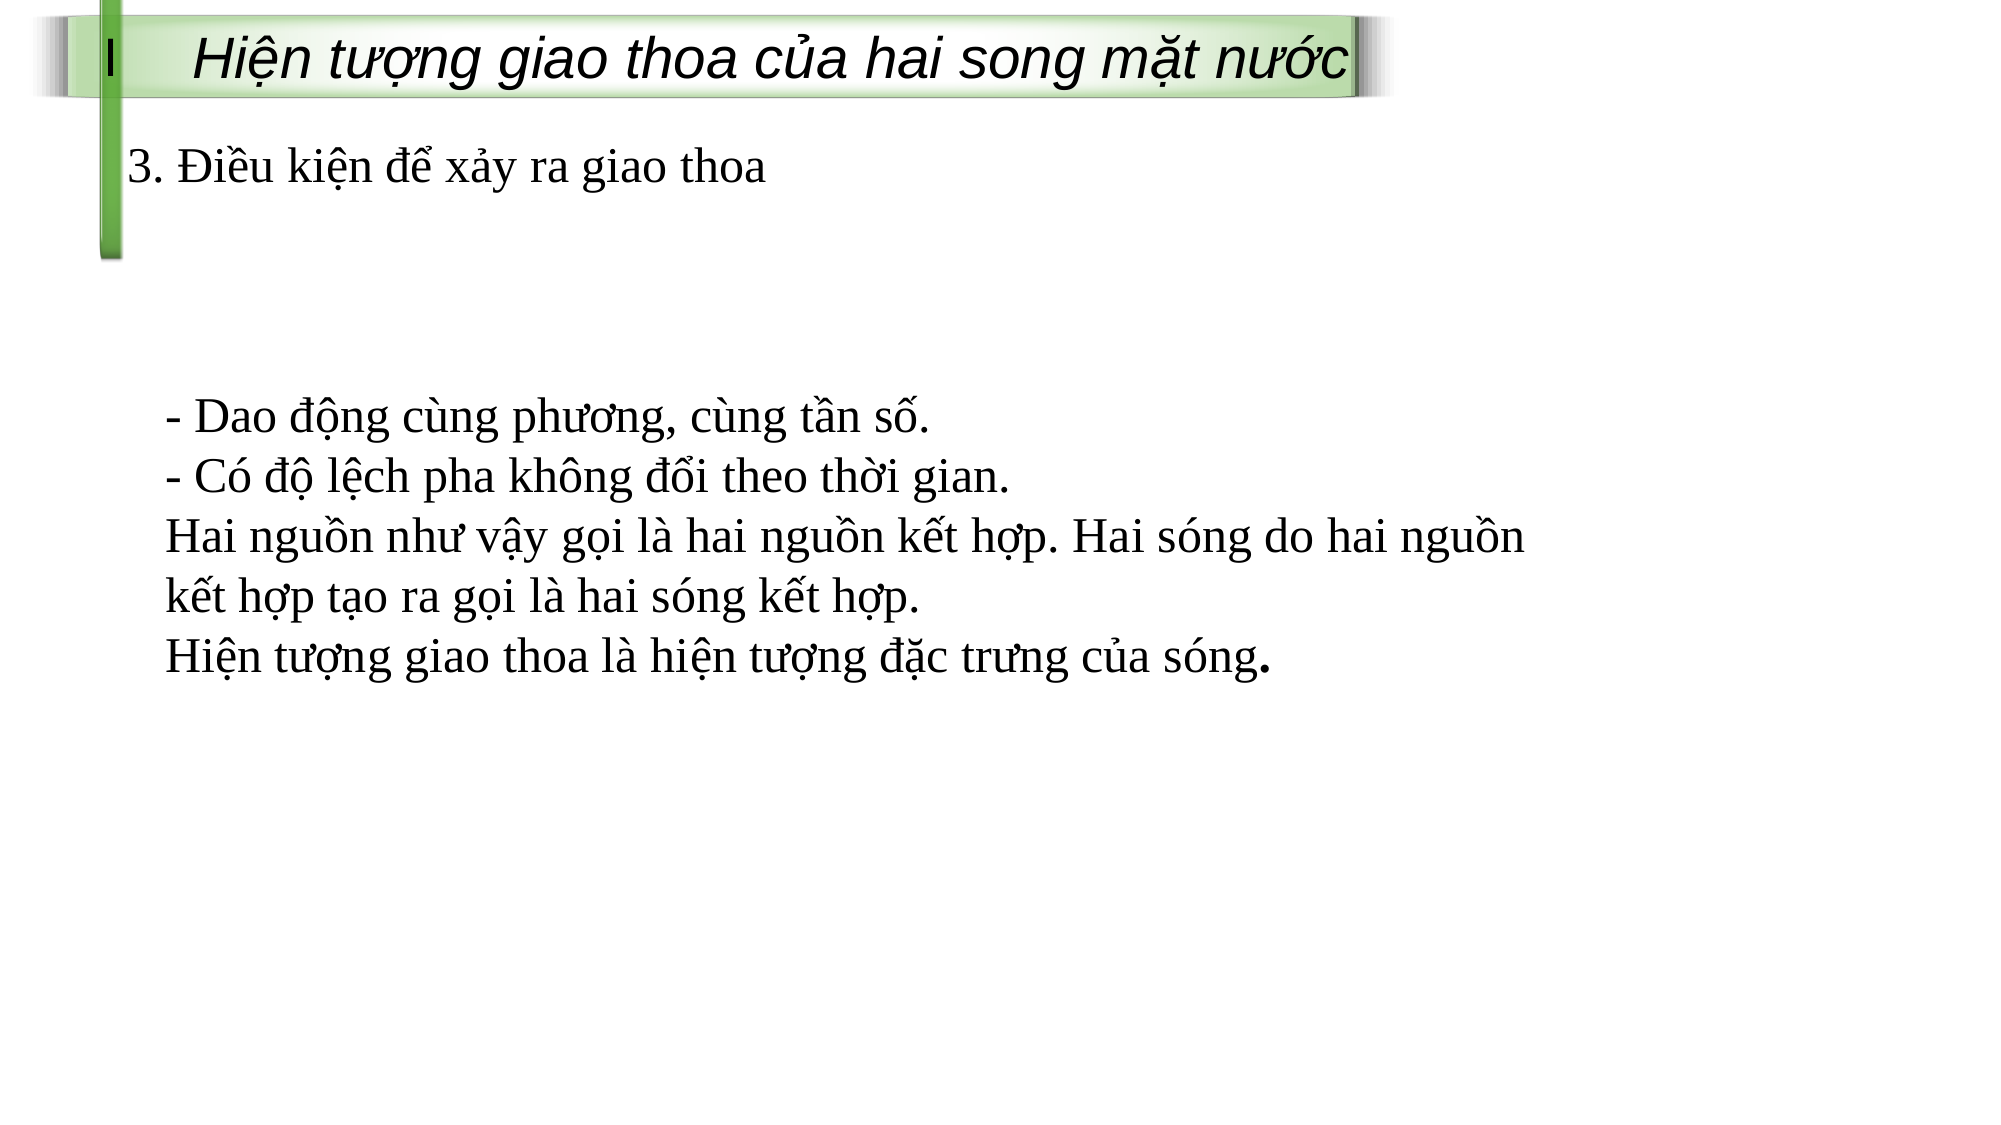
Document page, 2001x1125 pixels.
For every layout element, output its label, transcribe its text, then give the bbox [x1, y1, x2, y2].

picture [100, 100, 124, 262]
picture [100, 0, 124, 10]
text_box - Dao động cùng phương, cùng tần số. - Có độ lệch pha không đổi theo thời gian. Hai nguồn như vậy gọi là hai nguồn kết hợp. Hai sóng do hai nguồn kết hợp tạo ra gọi là hai sóng kết hợp. Hiện tượng giao thoa là hiện tượng đặc trưng của sóng. [150, 374, 1600, 690]
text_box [0, 10, 1400, 100]
text_box 3. Điều kiện để xảy ra giao thoa [112, 124, 1038, 200]
